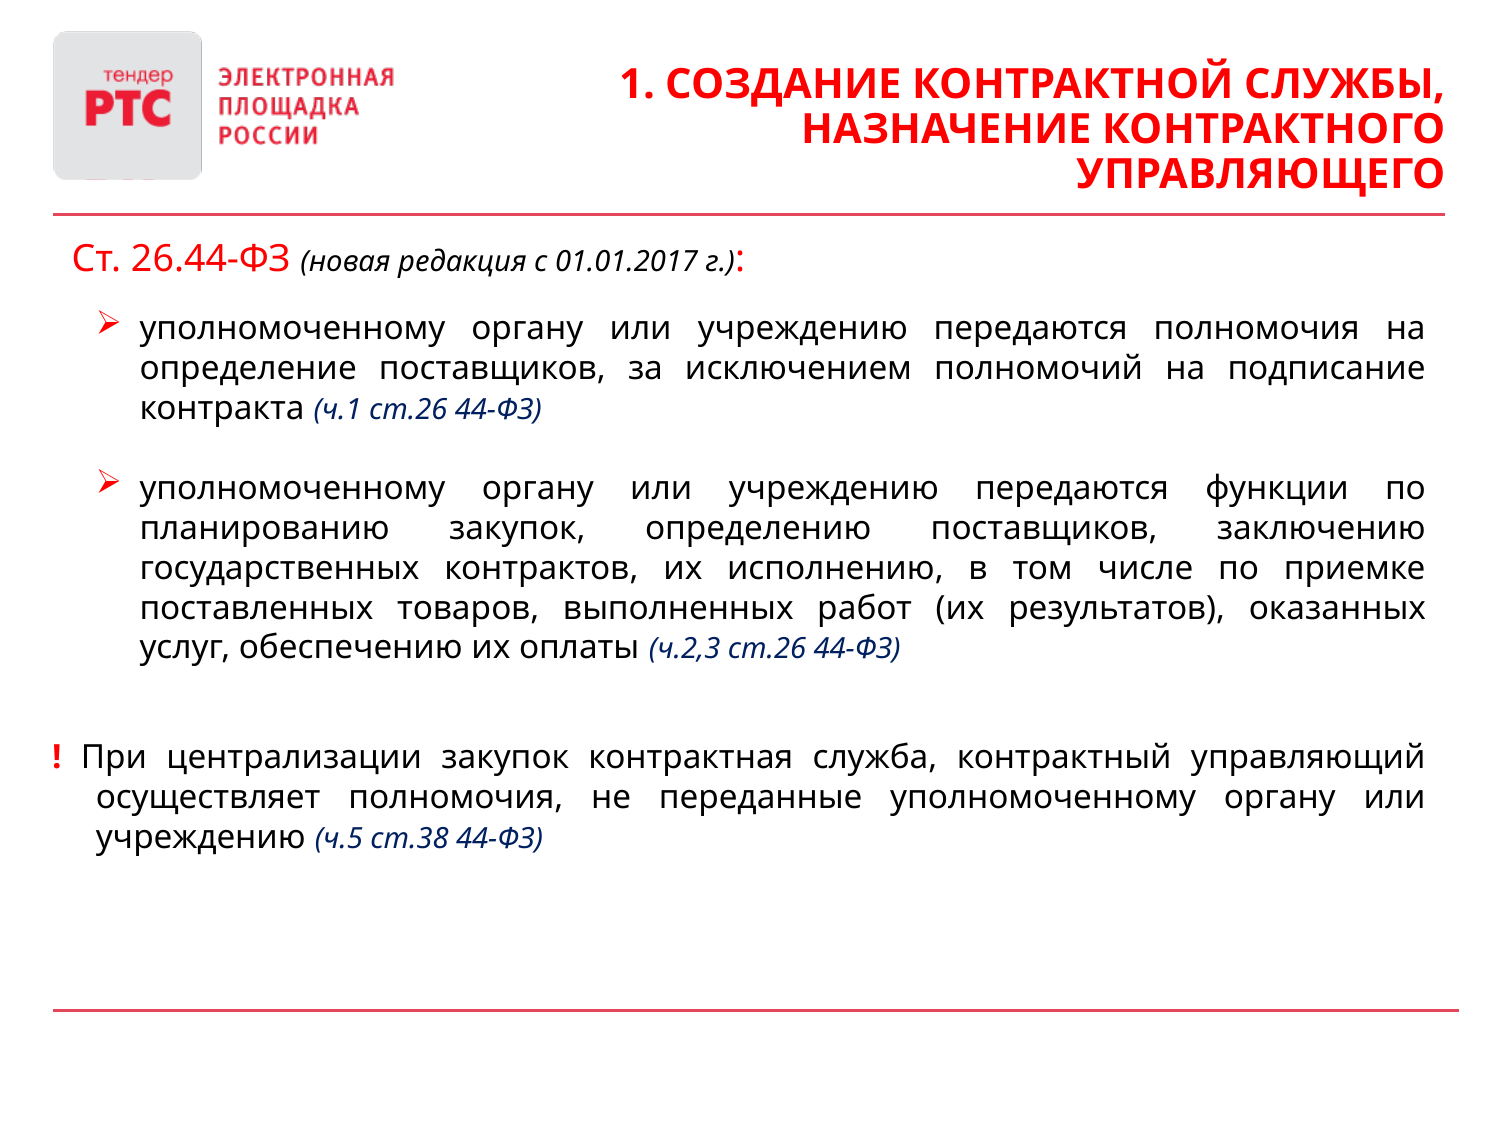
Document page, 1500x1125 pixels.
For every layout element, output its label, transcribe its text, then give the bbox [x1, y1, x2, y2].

text_box Ст. 26.44-ФЗ (новая редакция с 01.01.2017 г.): [56, 226, 83, 287]
picture [29, 7, 431, 220]
text_box 1. Создание контрактной службы, назначение контрактного управляющего [419, 54, 1461, 197]
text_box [88, 216, 198, 300]
text_box Ст. 26.44-ФЗ (новая редакция с 01.01.2017 г.): [202, 226, 761, 287]
text_box уполномоченному органу или учреждению передаются полномочия на определение поставщиков, за исключением полномочий на подписание контракта (ч.1 ст.26 44-ФЗ) уполномоченному органу или учреждению передаются функции по планированию закупок, определению поставщиков, заключению государственных контрактов, их исполнению, в том числе по приемке поставленных товаров, выполненных работ (их результатов), оказанных услуг, обеспечению их оплаты (ч.2,3 ст.26 44-ФЗ) ! При централизации закупок контрактная служба, контрактный управляющий осуществляет полномочия, не переданные уполномоченному органу или учреждению (ч.5 ст.38 44-ФЗ) [37, 298, 1443, 863]
picture [198, 216, 431, 220]
